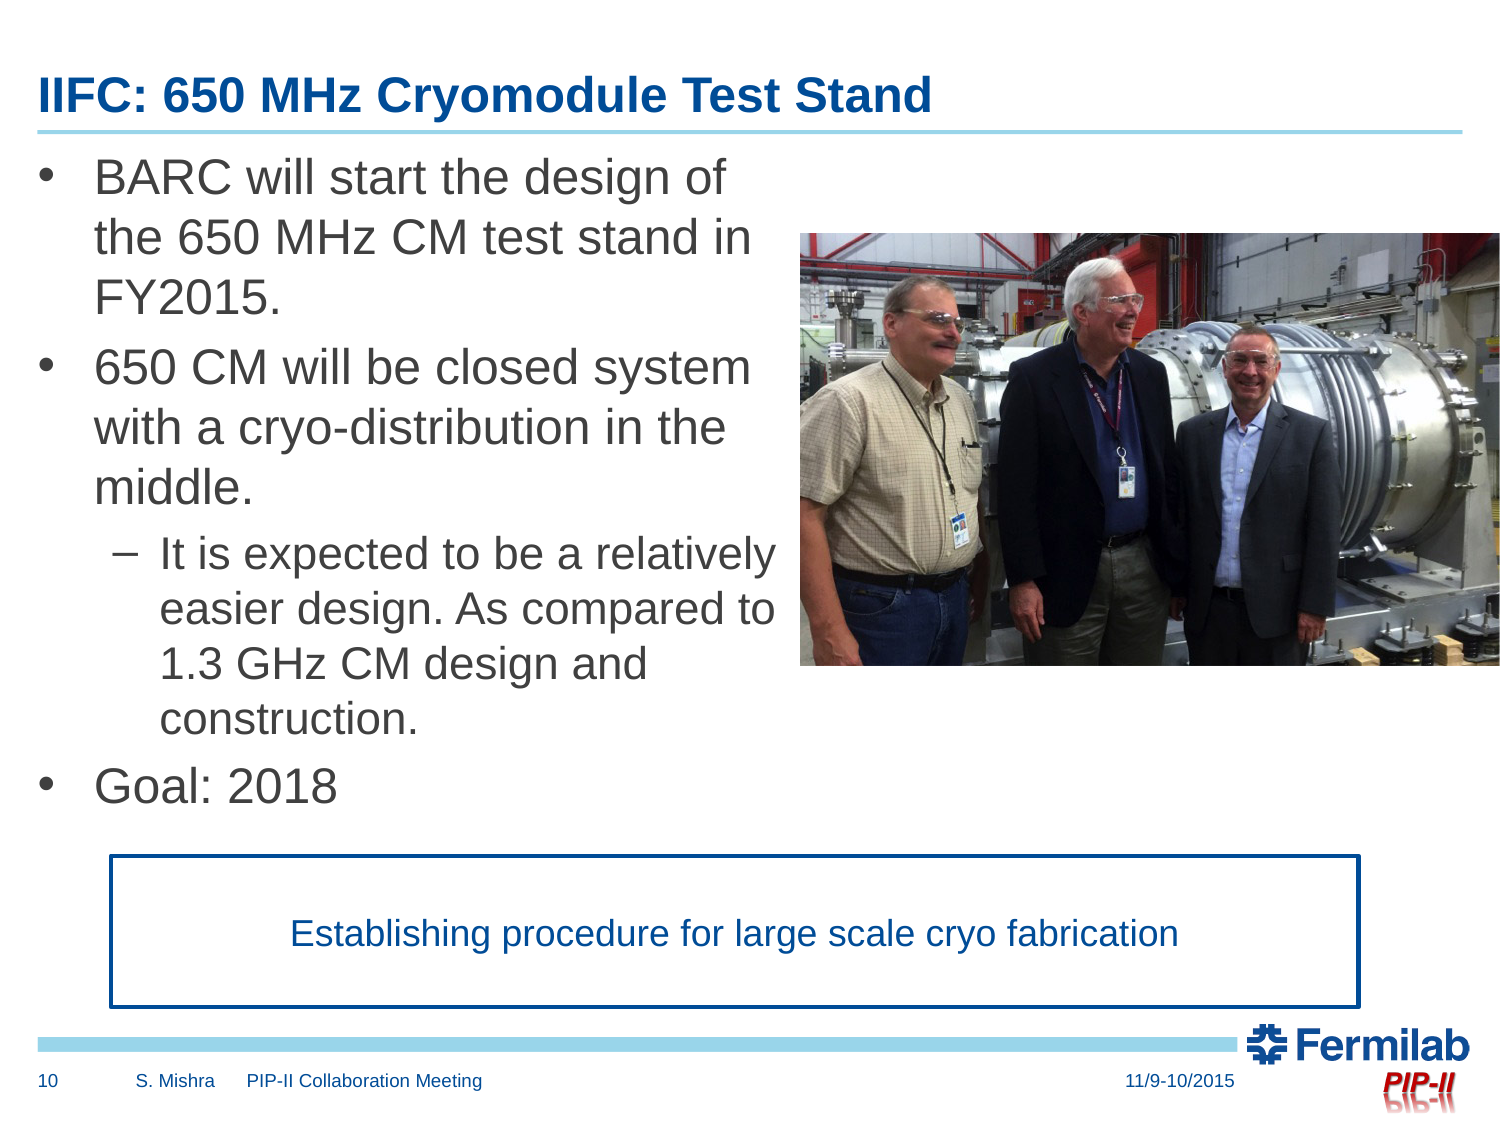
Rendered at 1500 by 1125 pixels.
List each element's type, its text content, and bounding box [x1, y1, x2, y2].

list BARC will start the design of the 650 MHz CM test stand in FY2015. 650 CM will be closed system with a cryo-distribution in the middle. It is expected to be a relatively easier design. As compared to 1.3 GHz CM design and construction. Goal: 2018 [37, 144, 797, 834]
picture [0, 0, 1500, 1125]
footer S. Mishra PIP-II Collaboration Meeting [135, 1068, 863, 1109]
slide_number 10 [37, 1068, 111, 1109]
text_box Establishing procedure for large scale cryo fabrication [109, 854, 1361, 1009]
title IIFC: 650 MHz Cryomodule Test Stand [37, 17, 1076, 123]
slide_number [1058, 1068, 1235, 1109]
